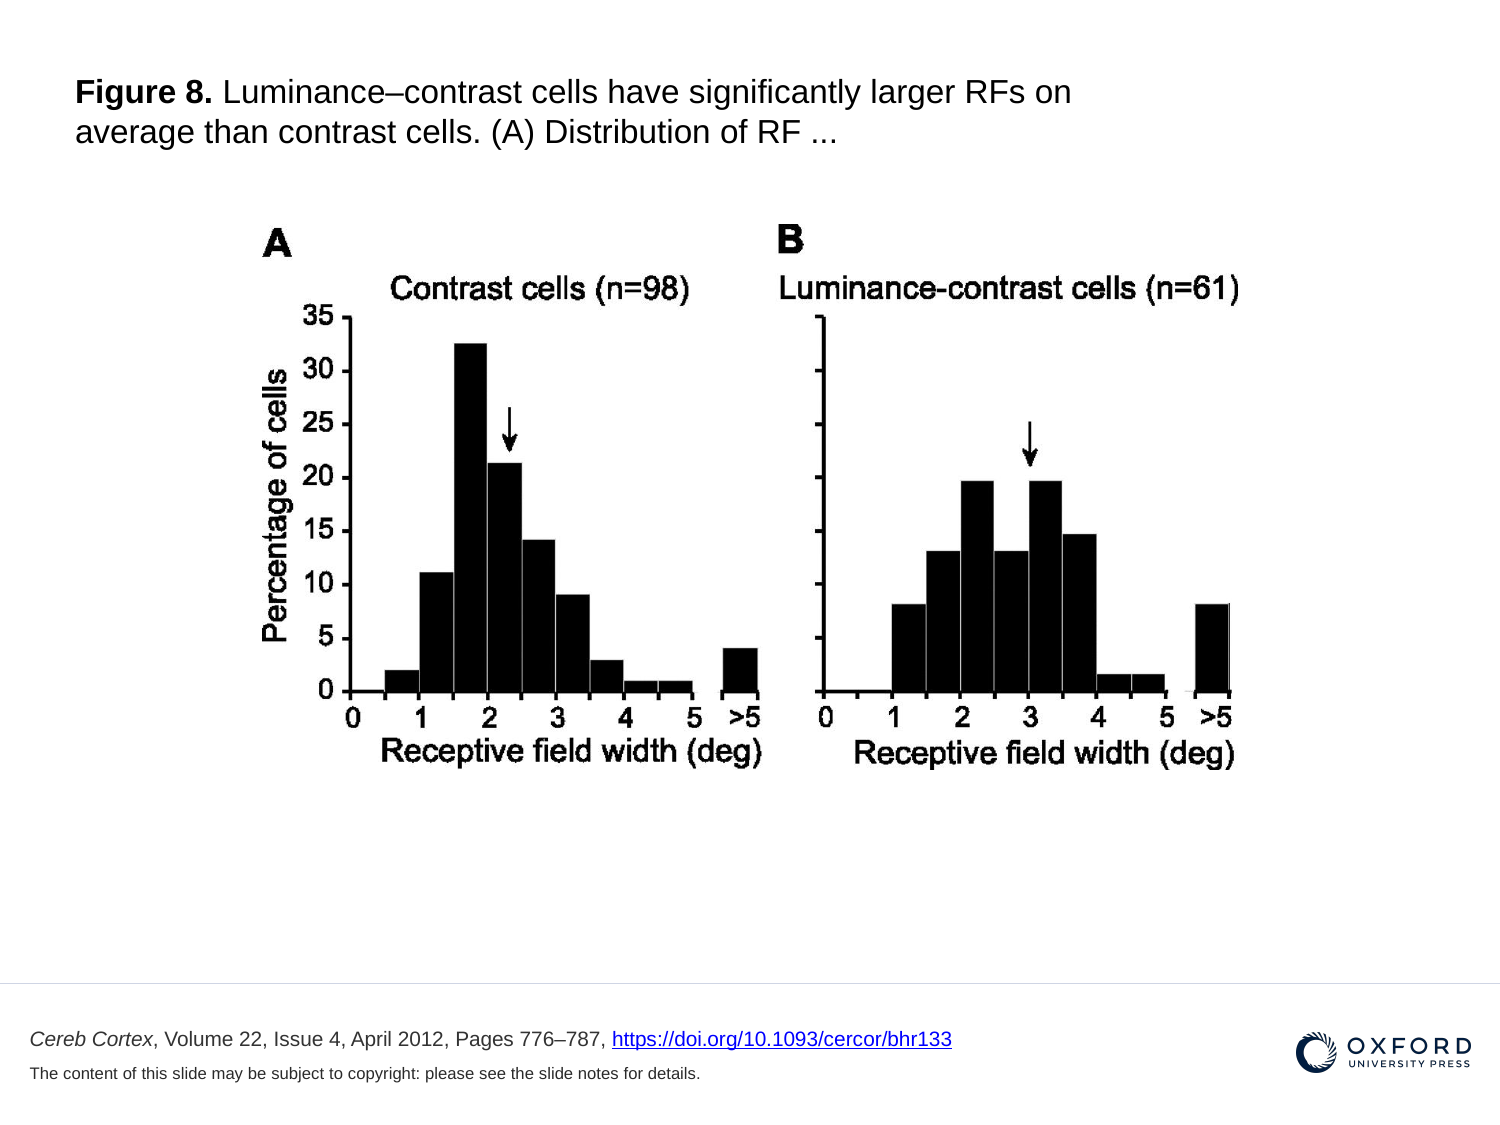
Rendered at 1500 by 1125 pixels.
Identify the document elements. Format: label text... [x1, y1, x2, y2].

title Figure 8. Luminance–contrast cells have significantly larger RFs on average than contrast cells. (A) Distribution of RF ... [75, 69, 1078, 171]
footer Cereb Cortex, Volume 22, Issue 4, April 2012, Pages 776–787, https://doi.org/10.1093/cercor/bhr133 The content of this slide may be subject to copyright: please see the slide notes for details. [0, 983, 1260, 1125]
picture [262, 224, 1238, 770]
picture [1296, 1032, 1471, 1073]
